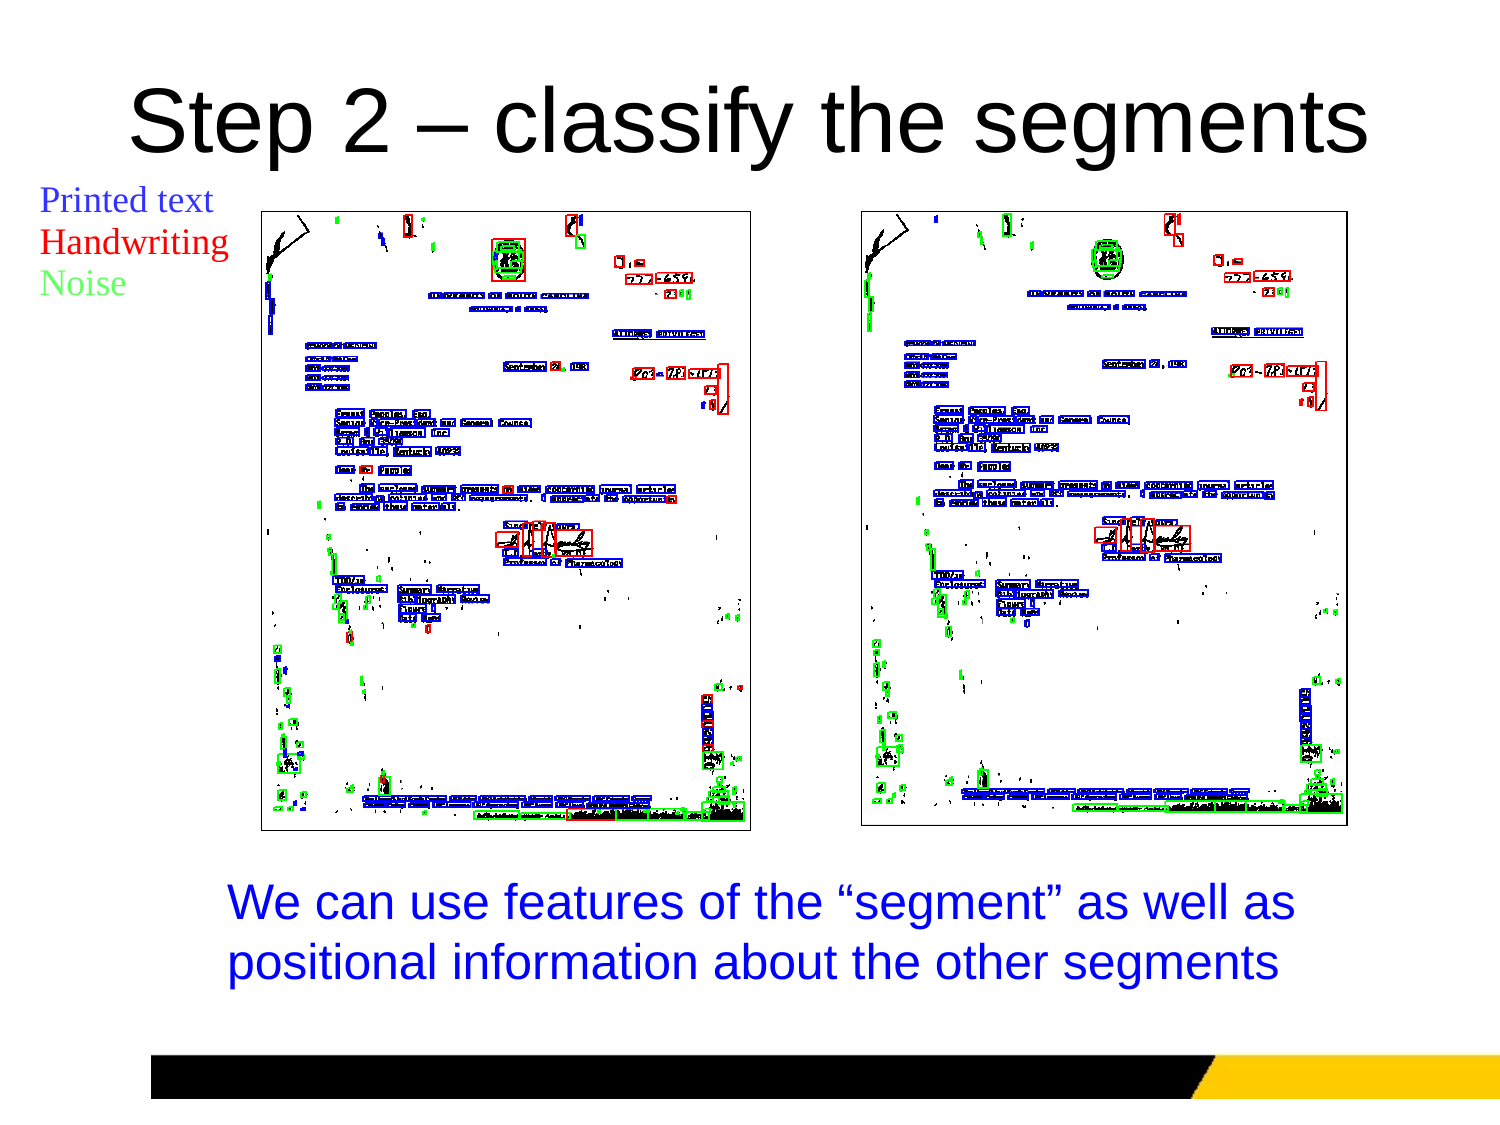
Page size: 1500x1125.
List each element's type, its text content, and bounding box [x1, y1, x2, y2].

text_box We can use features of the “segment” as well as positional information about the other segments [212, 862, 1351, 998]
text_box Printed text Handwriting Noise [24, 187, 313, 308]
title Step 2 – classify the segments [74, 44, 1426, 188]
picture [262, 212, 751, 831]
picture [151, 970, 1500, 1099]
picture [862, 212, 1347, 826]
